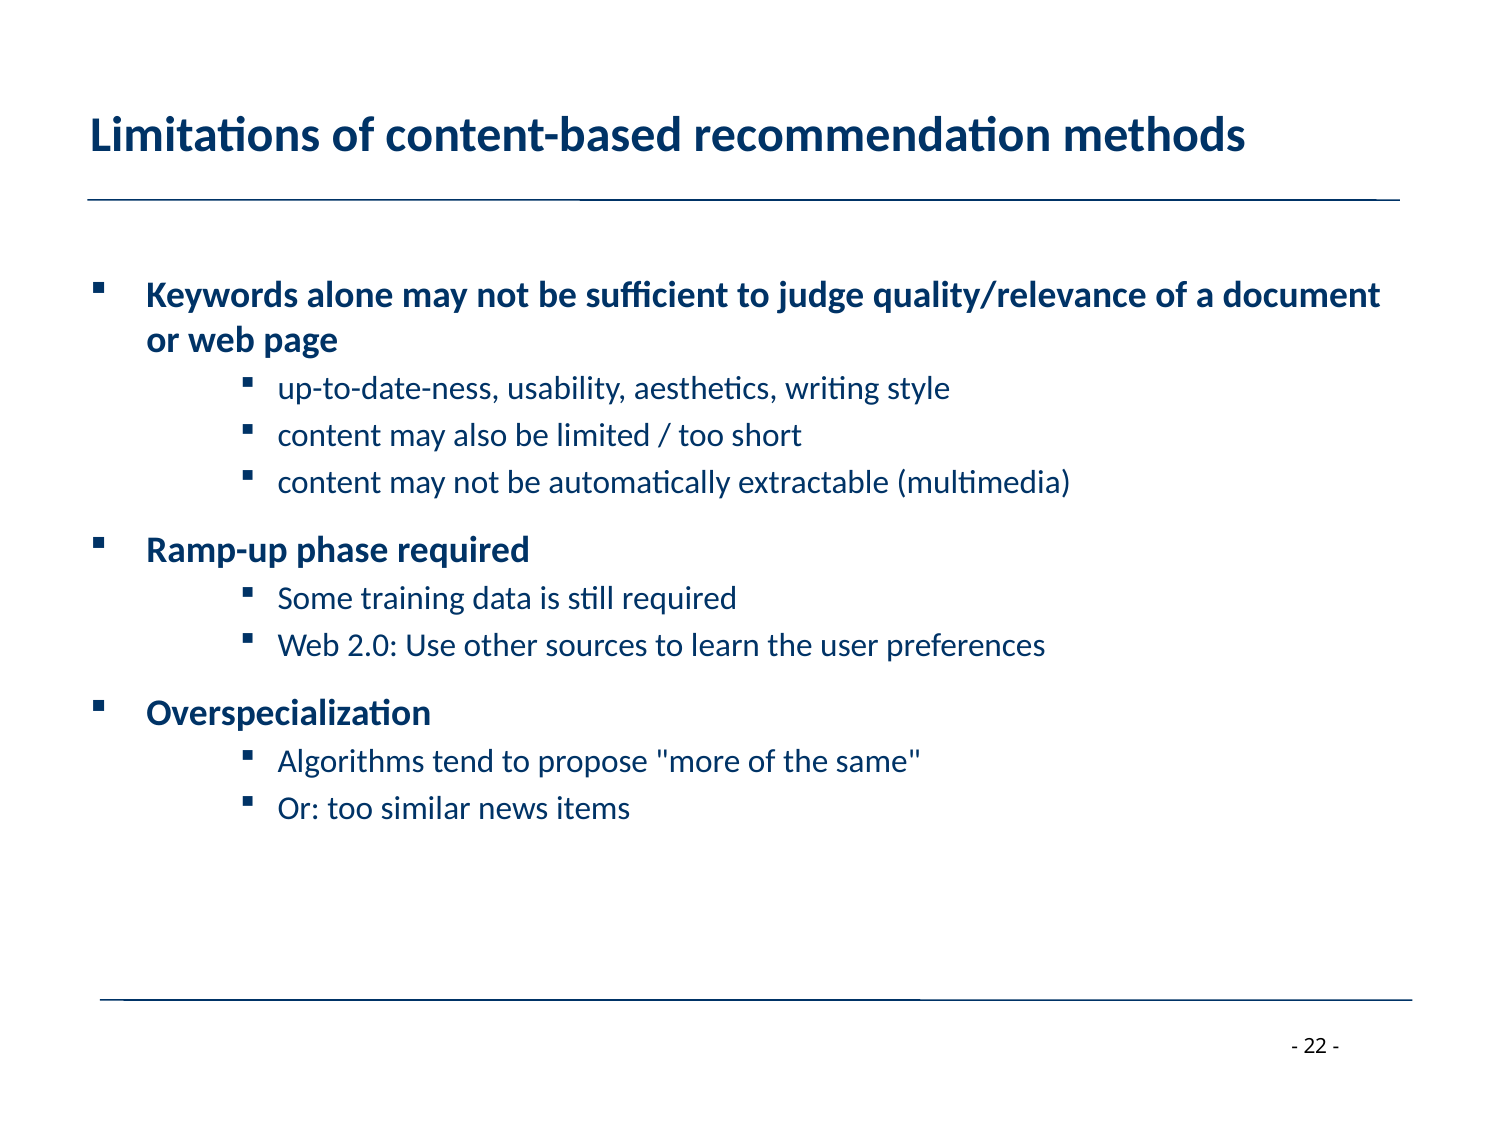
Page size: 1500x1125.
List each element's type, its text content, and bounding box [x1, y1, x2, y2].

list Keywords alone may not be sufficient to judge quality/relevance of a document or web page up-to-date-ness, usability, aesthetics, writing style content may also be limited / too short content may not be automatically extractable (multimedia) Ramp-up phase required Some training data is still required Web 2.0: Use other sources to learn the user preferences Overspecialization Algorithms tend to propose "more of the same" Or: too similar news items [74, 262, 1426, 1006]
title Limitations of content-based recommendation methods [74, 37, 1426, 226]
